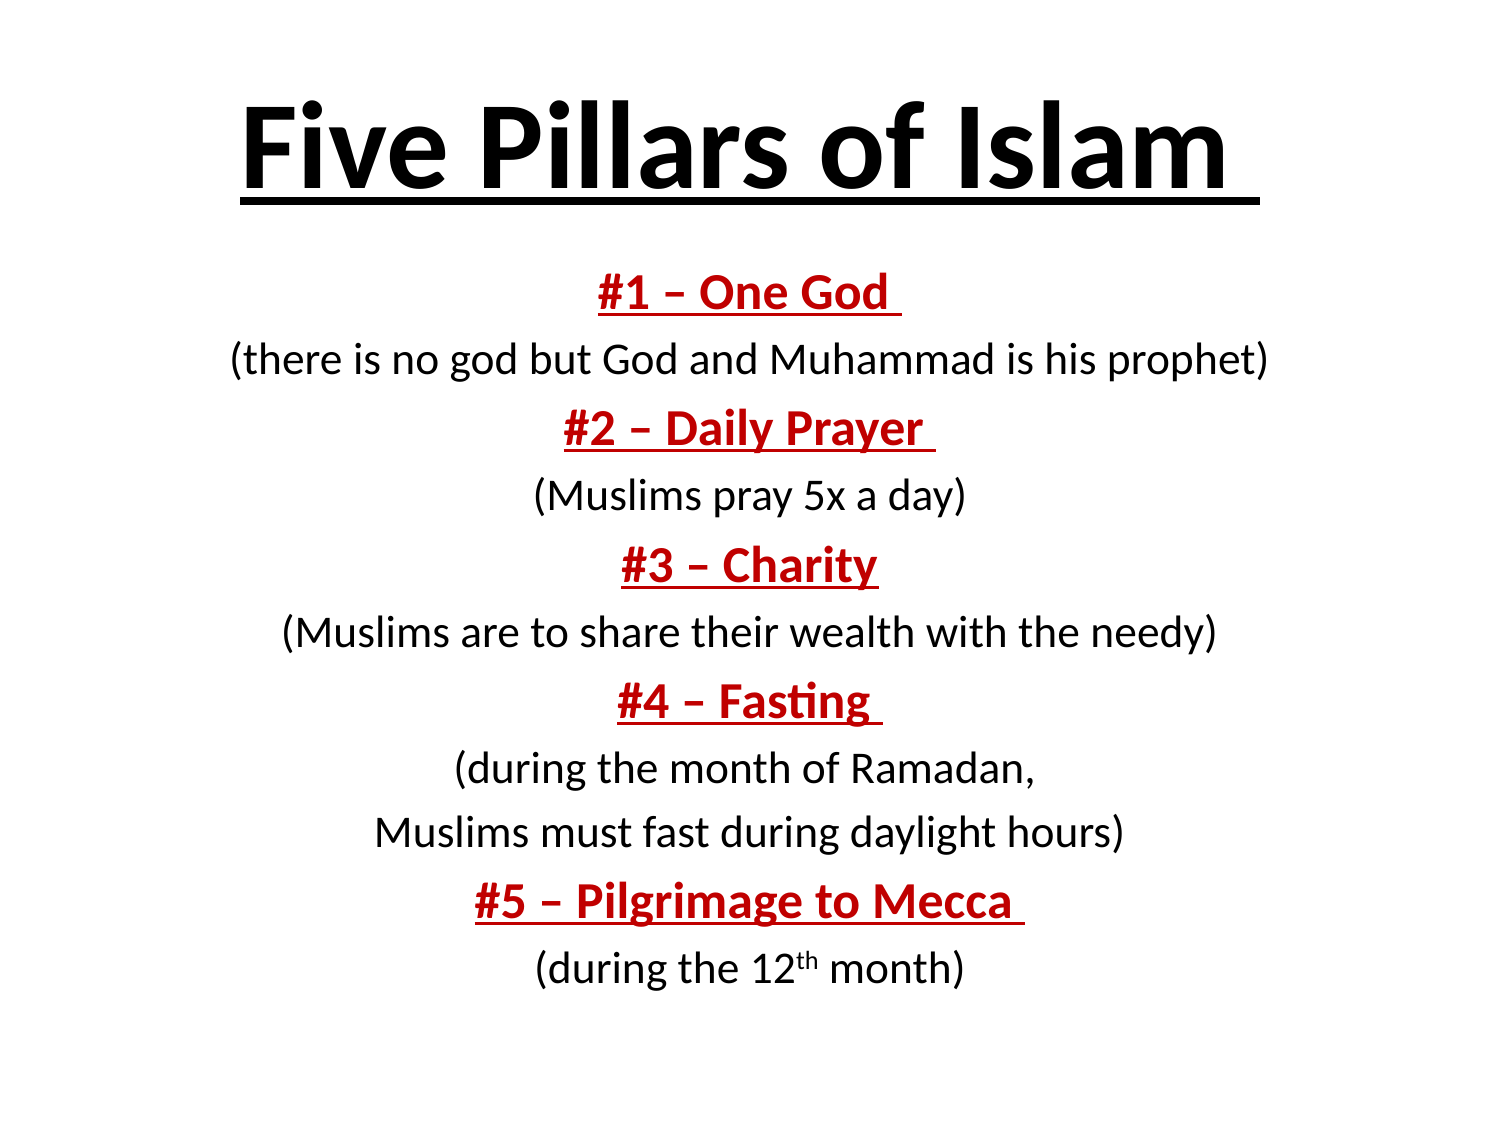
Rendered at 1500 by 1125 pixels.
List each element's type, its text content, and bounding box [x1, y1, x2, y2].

list #1 – One God (there is no god but God and Muhammad is his prophet) #2 – Daily Prayer (Muslims pray 5x a day) #3 – Charity (Muslims are to share their wealth with the needy) #4 – Fasting (during the month of Ramadan, Muslims must fast during daylight hours) #5 – Pilgrimage to Mecca (during the 12th month) [75, 249, 1425, 1005]
title Five Pillars of Islam [75, 45, 1425, 233]
